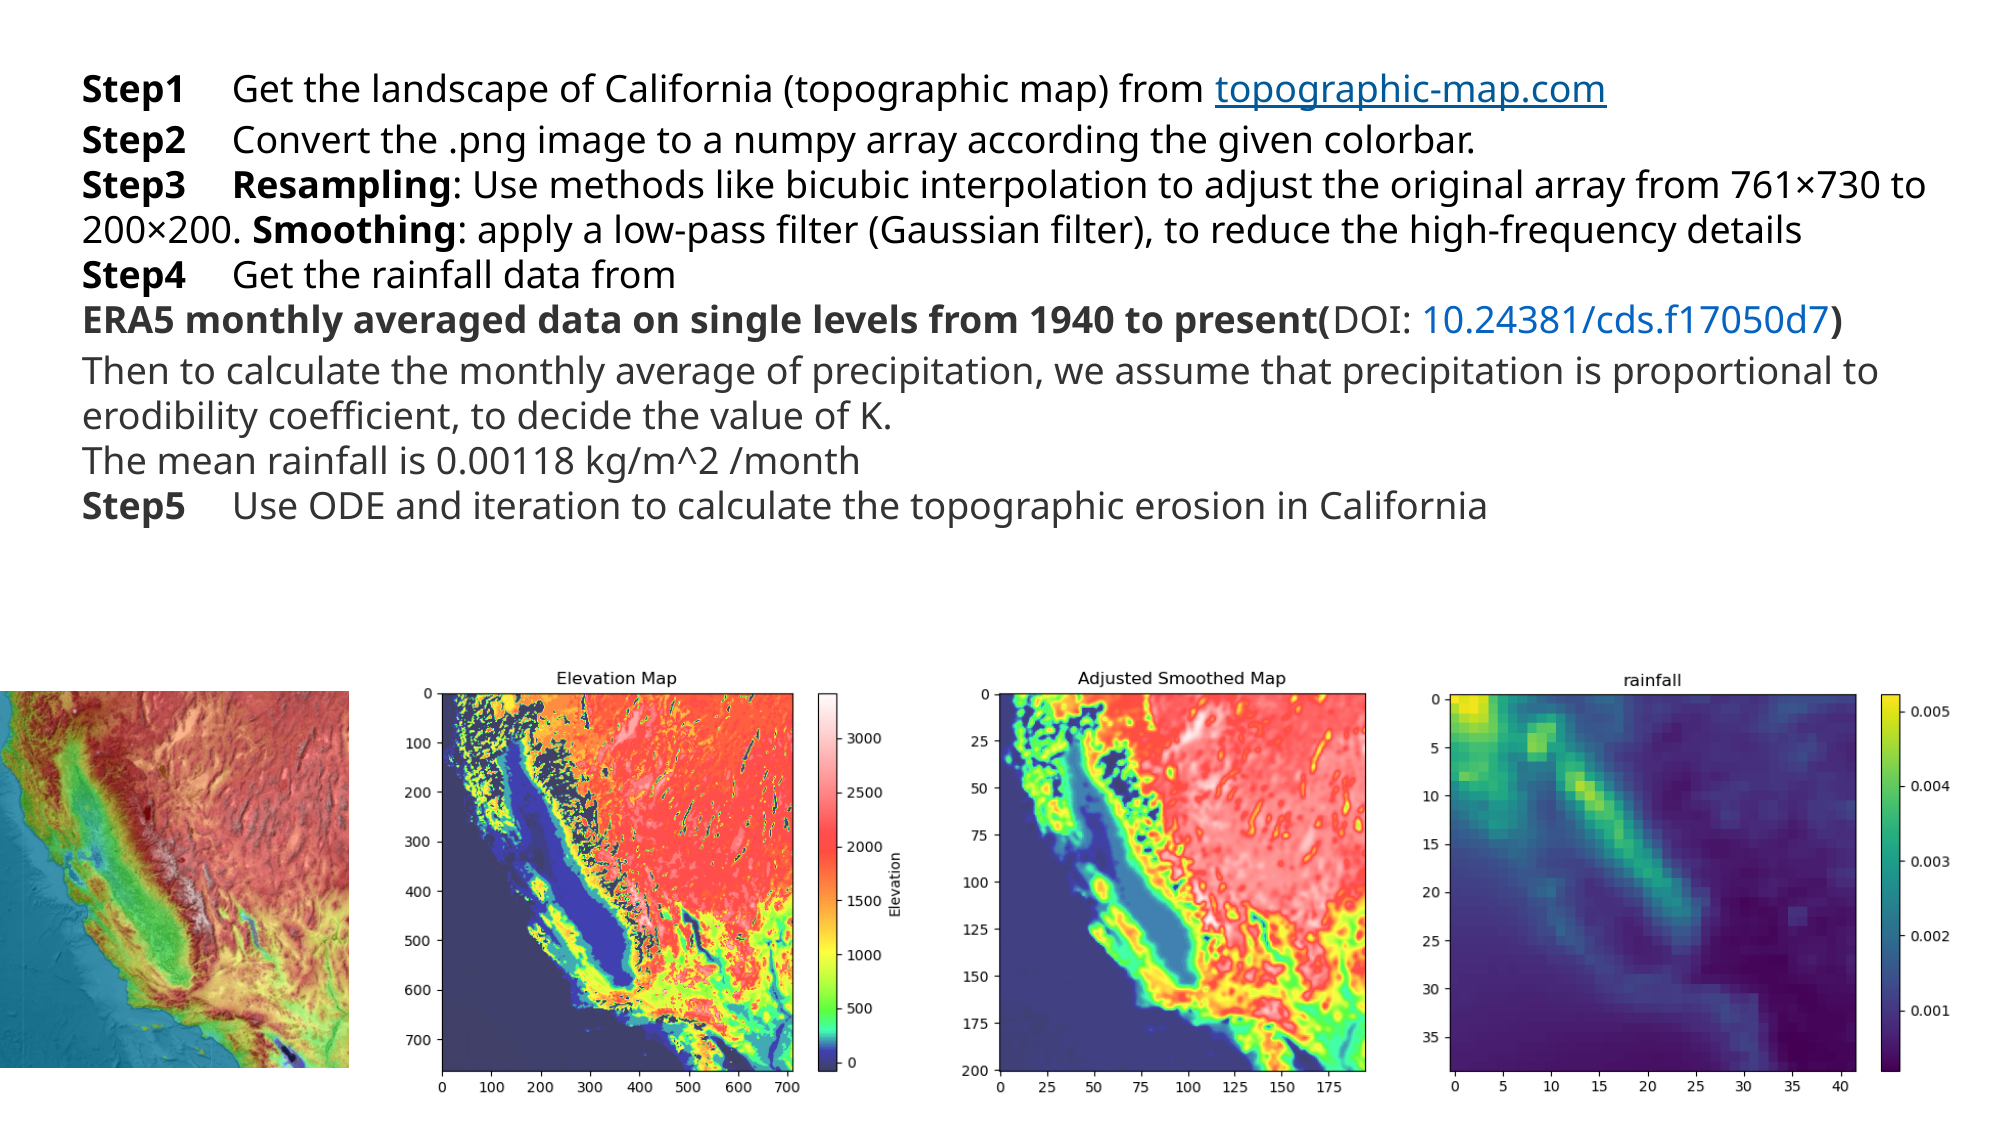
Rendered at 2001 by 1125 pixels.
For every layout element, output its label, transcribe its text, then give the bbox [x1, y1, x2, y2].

picture [1368, 635, 2000, 1125]
text_box Step1 Get the landscape of California (topographic map) from topographic-map.com Step2 Convert the .png image to a numpy array according the given colorbar. Step3 Resampling: Use methods like bicubic interpolation to adjust the original array from 761×730 to 200×200. Smoothing: apply a low-pass filter (Gaussian filter), to reduce the high-frequency details Step4 Get the rainfall data from ERA5 monthly averaged data on single levels from 1940 to present(DOI: 10.24381/cds.f17050d7) Then to calculate the monthly average of precipitation, we assume that precipitation is proportional to erodibility coefficient, to decide the value of K. The mean rainfall is 0.00118 kg/m^2 /month Step5 Use ODE and iteration to calculate the topographic erosion in California [67, 57, 1953, 534]
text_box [0, 634, 1501, 1125]
